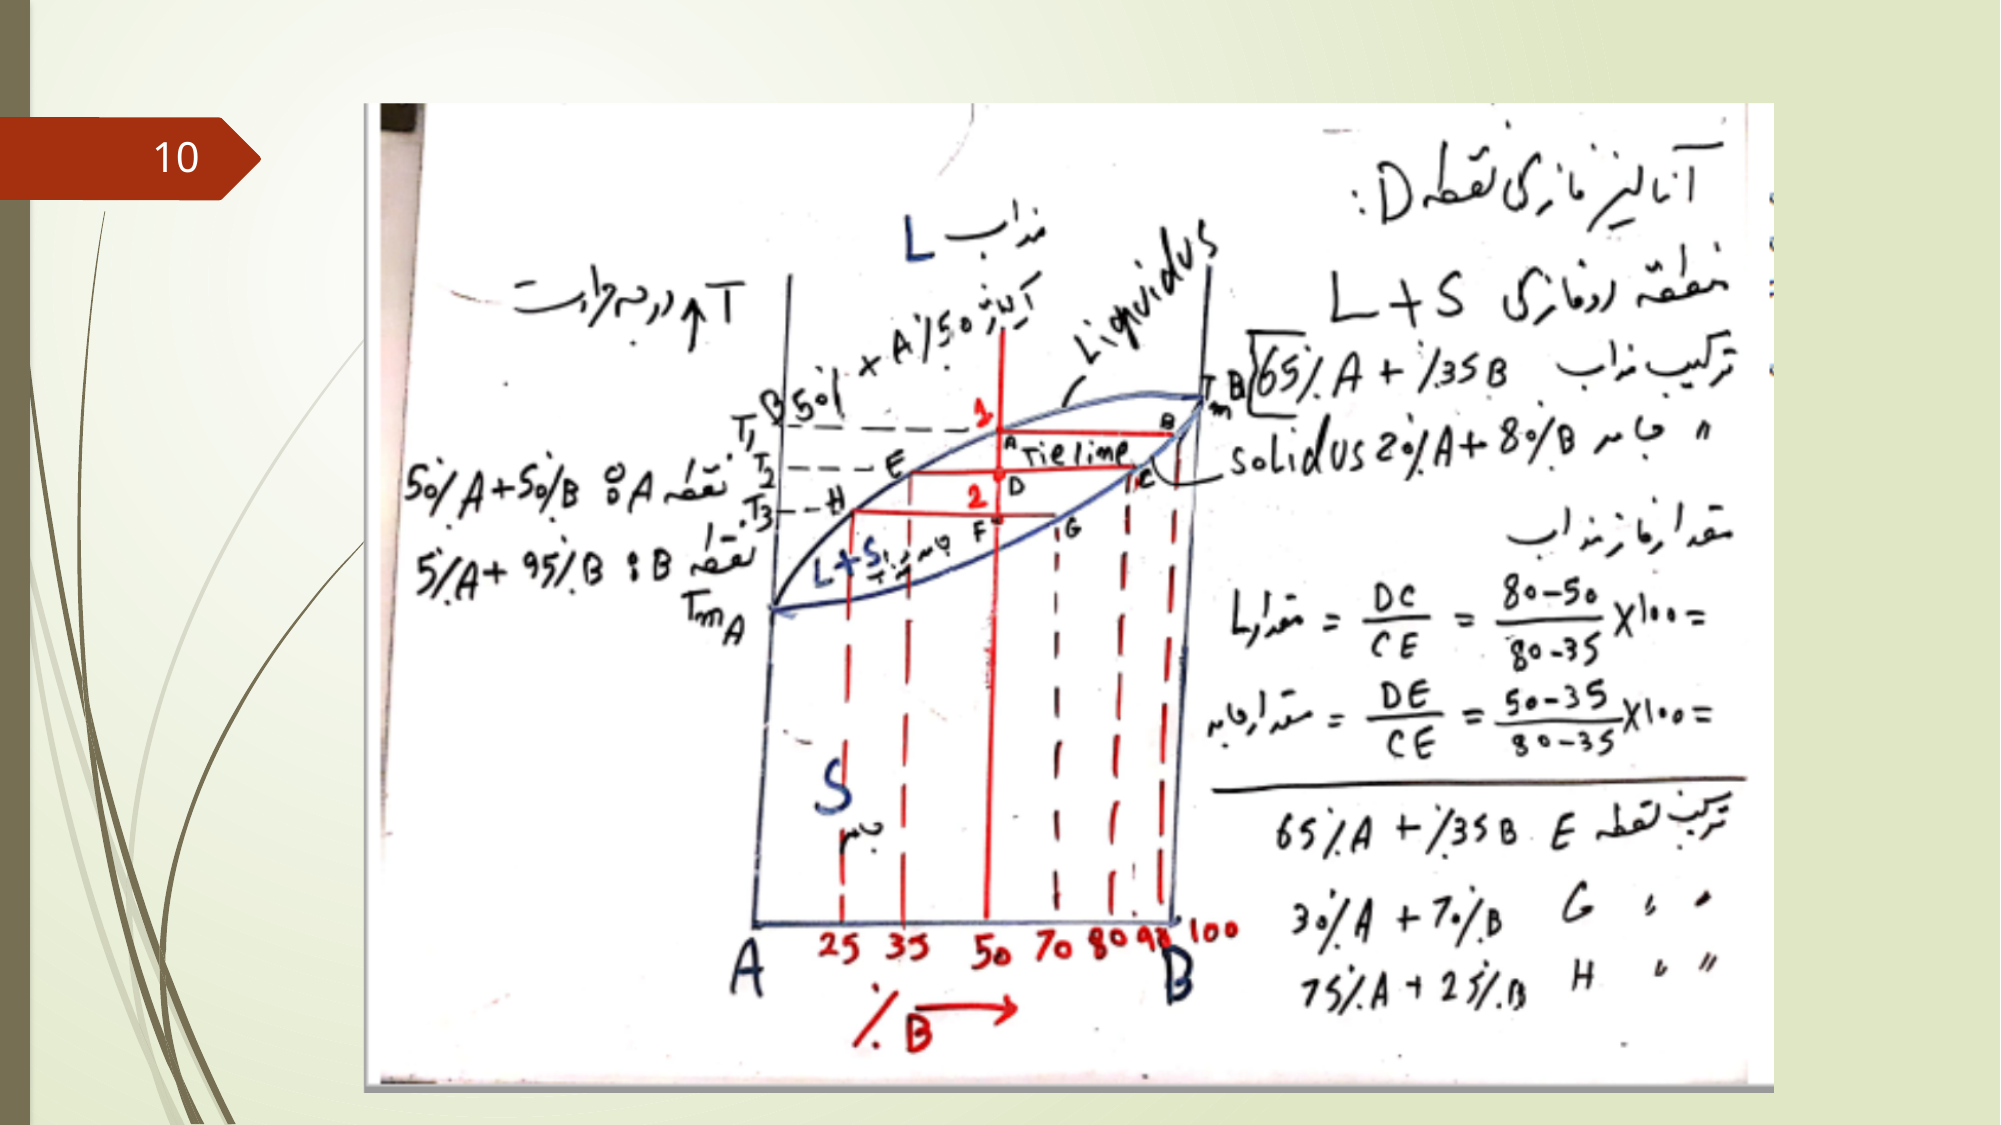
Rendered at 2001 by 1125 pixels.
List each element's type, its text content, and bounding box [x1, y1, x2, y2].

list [573, 0, 1564, 1125]
picture [1564, 104, 1774, 1093]
slide_number 10 [87, 129, 216, 190]
picture [365, 104, 573, 1093]
